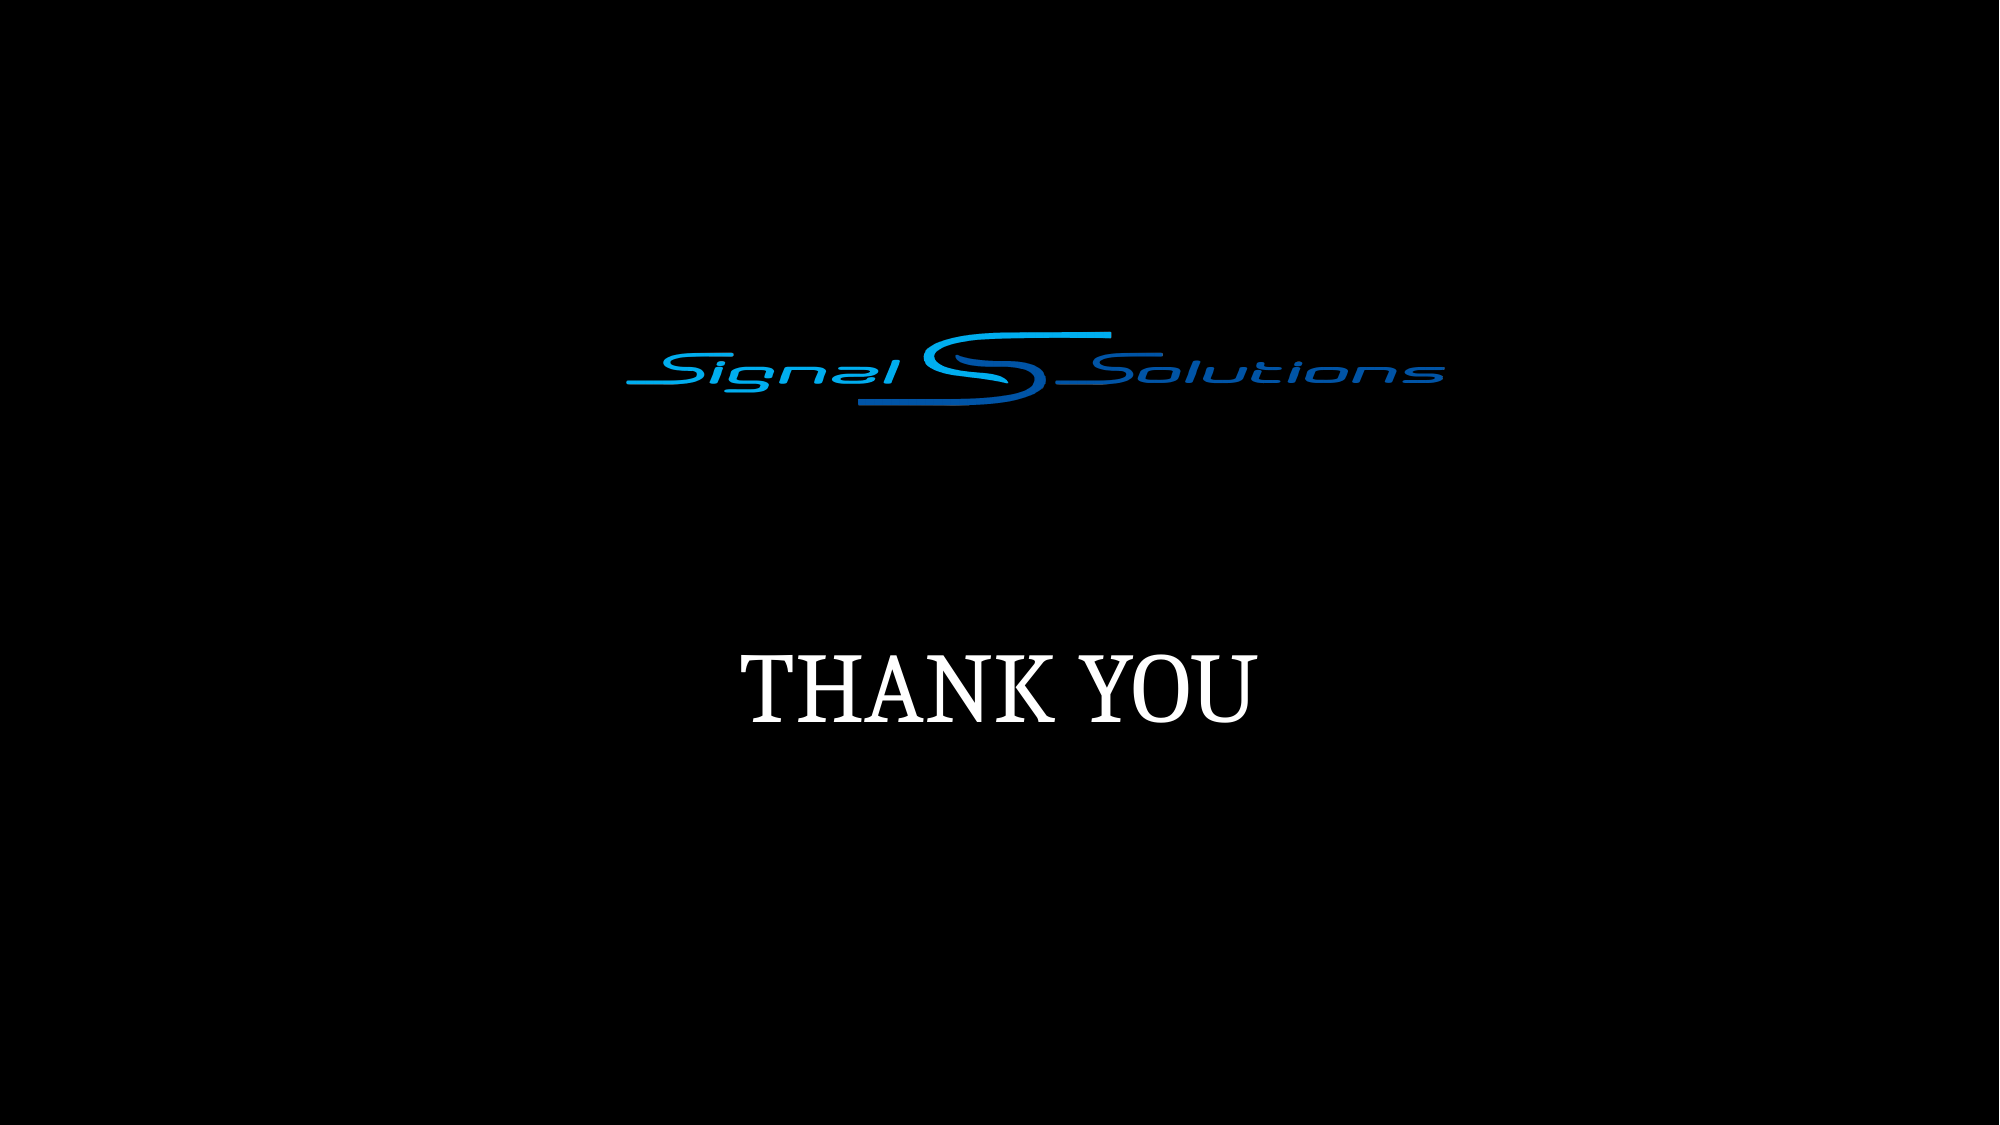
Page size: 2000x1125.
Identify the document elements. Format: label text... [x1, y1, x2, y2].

title THANK YOU [249, 262, 1750, 750]
picture [562, 174, 1475, 563]
